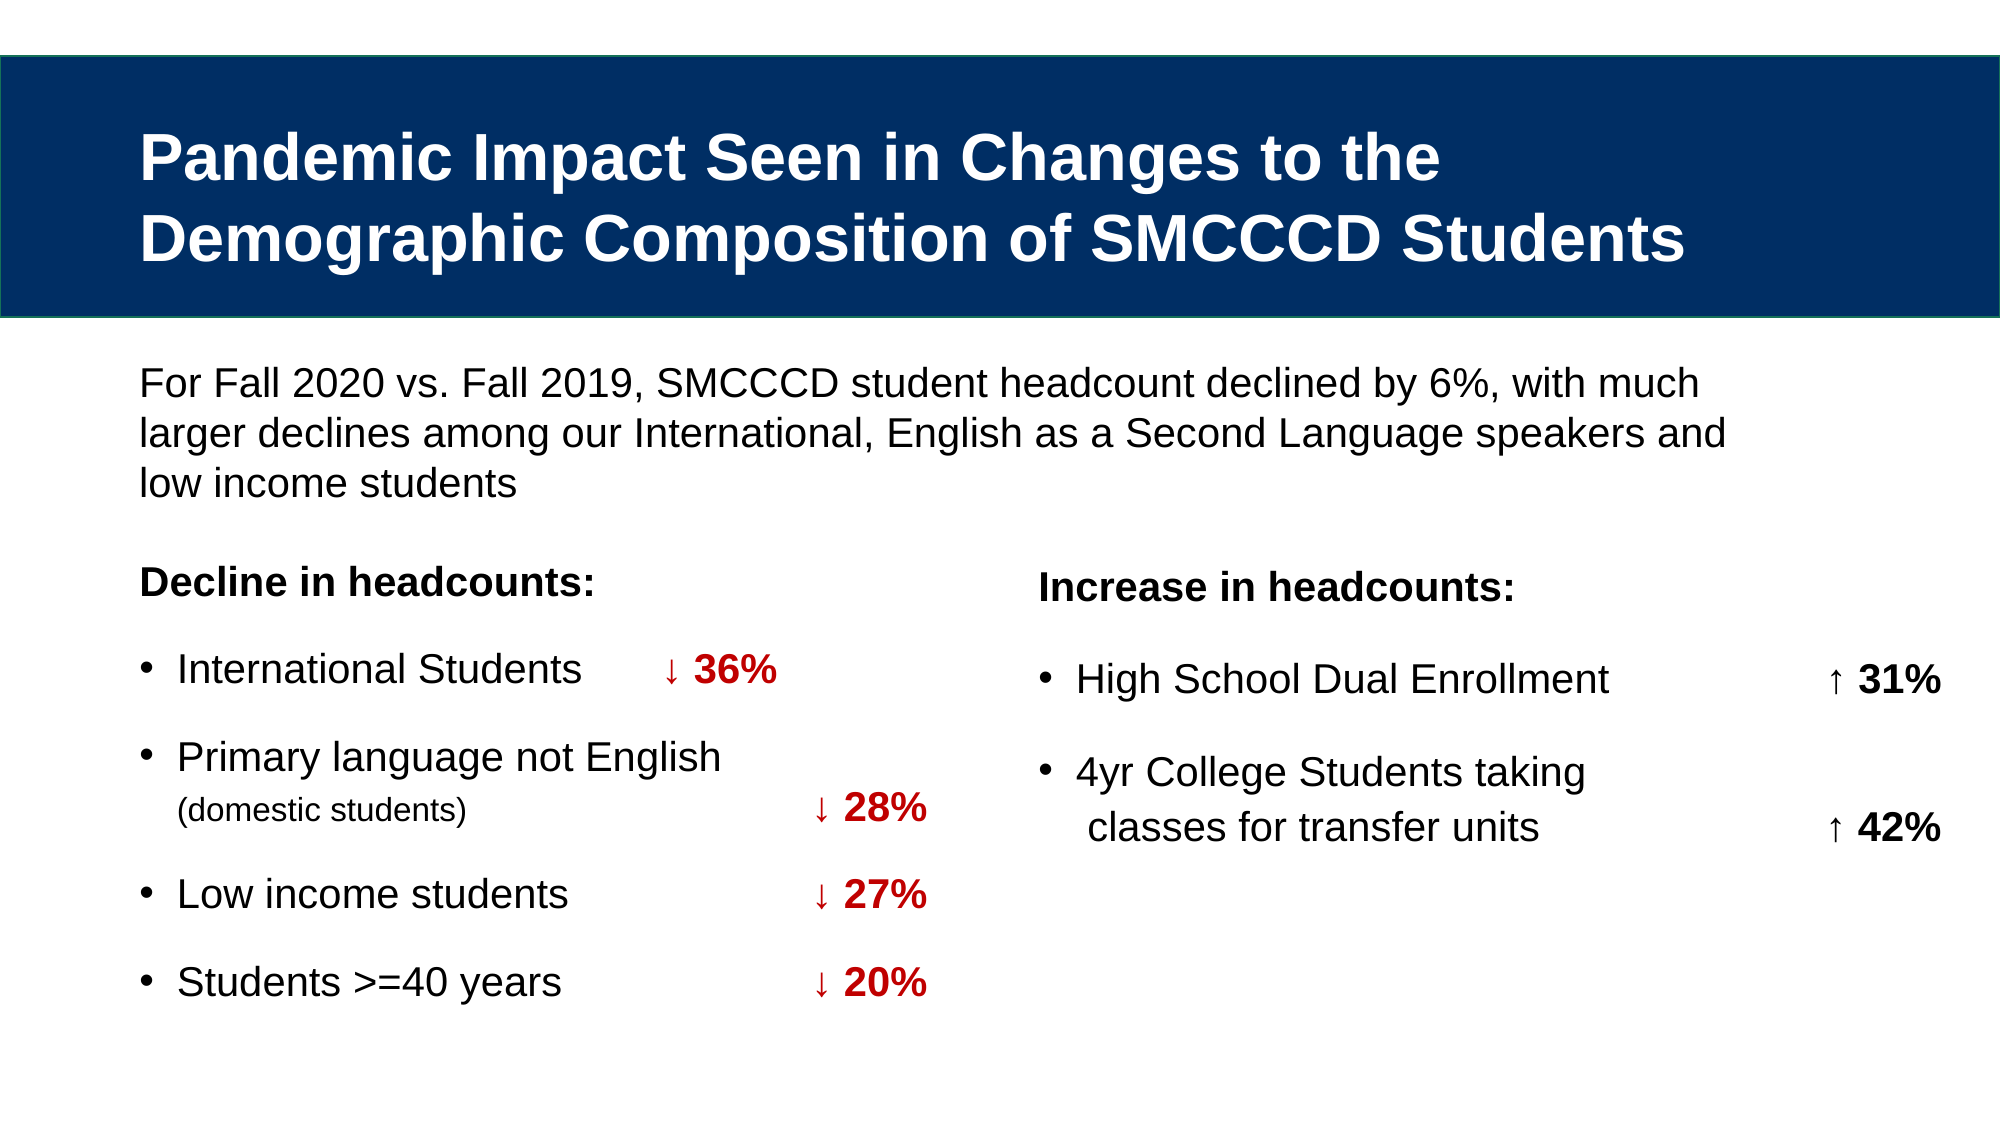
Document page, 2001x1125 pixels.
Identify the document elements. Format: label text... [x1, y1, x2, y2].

title Pandemic Impact Seen in Changes to the Demographic Composition of SMCCCD Students [124, 85, 1850, 303]
list Increase in headcounts: High School Dual Enrollment ↑ 31% 4yr College Students taking classes for transfer units ↑ 42% [1023, 546, 1987, 1125]
text_box For Fall 2020 vs. Fall 2019, SMCCCD student headcount declined by 6%, with much larger declines among our International, English as a Second Language speakers and low income students [124, 348, 1850, 514]
text_box [0, 55, 2000, 318]
list Decline in headcounts: International Students ↓ 36% Primary language not English (domestic students) ↓ 28% Low income students ↓ 27% Students >=40 years ↓ 20% [124, 546, 975, 1125]
